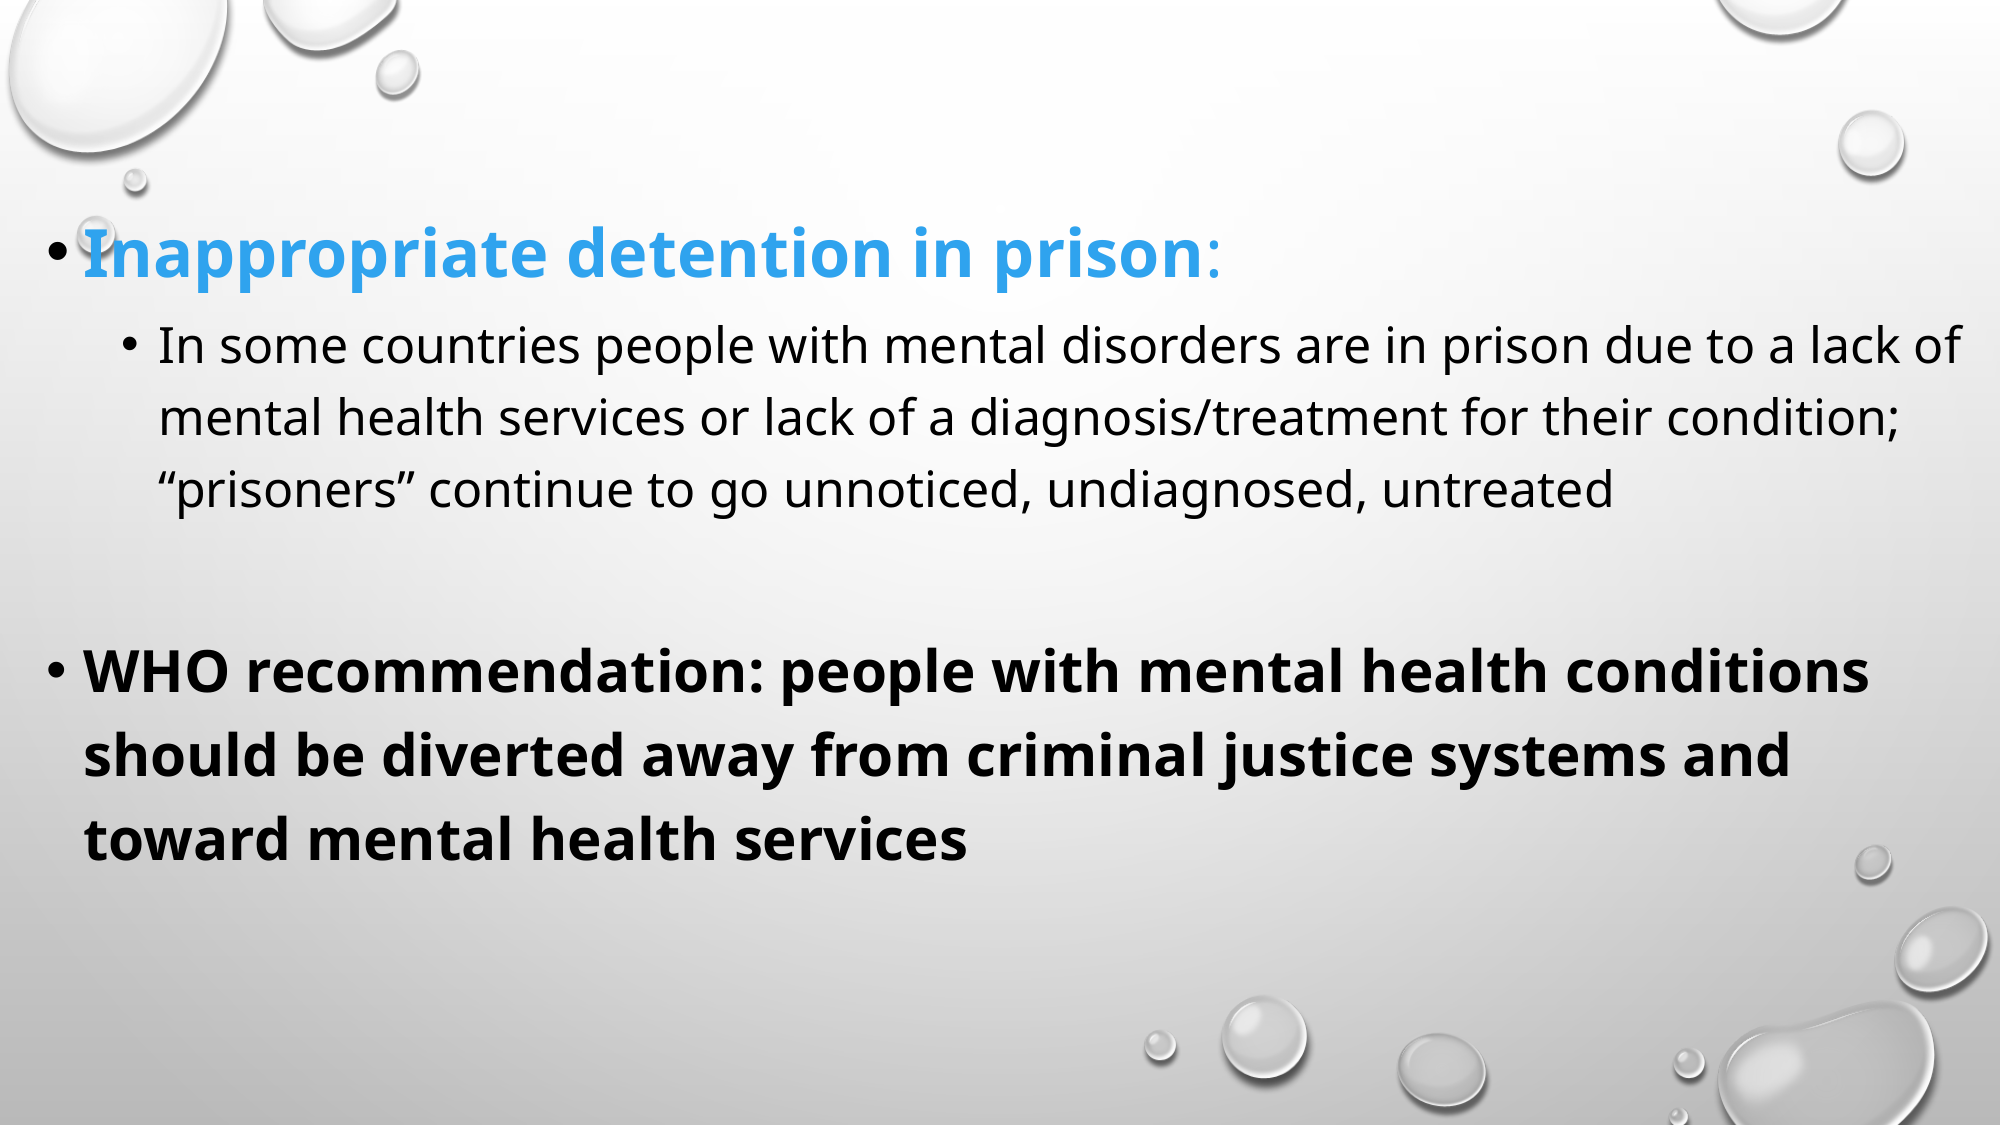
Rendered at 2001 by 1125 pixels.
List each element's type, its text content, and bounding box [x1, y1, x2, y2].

picture [0, 0, 2000, 1125]
list Inappropriate detention in prison: In some countries people with mental disorders are in prison due to a lack of mental health services or lack of a diagnosis/treatment for their condition; “prisoners” continue to go unnoticed, undiagnosed, untreated WHO recommendation: people with mental health conditions should be diverted away from criminal justice systems and toward mental health services [31, 187, 1982, 1038]
